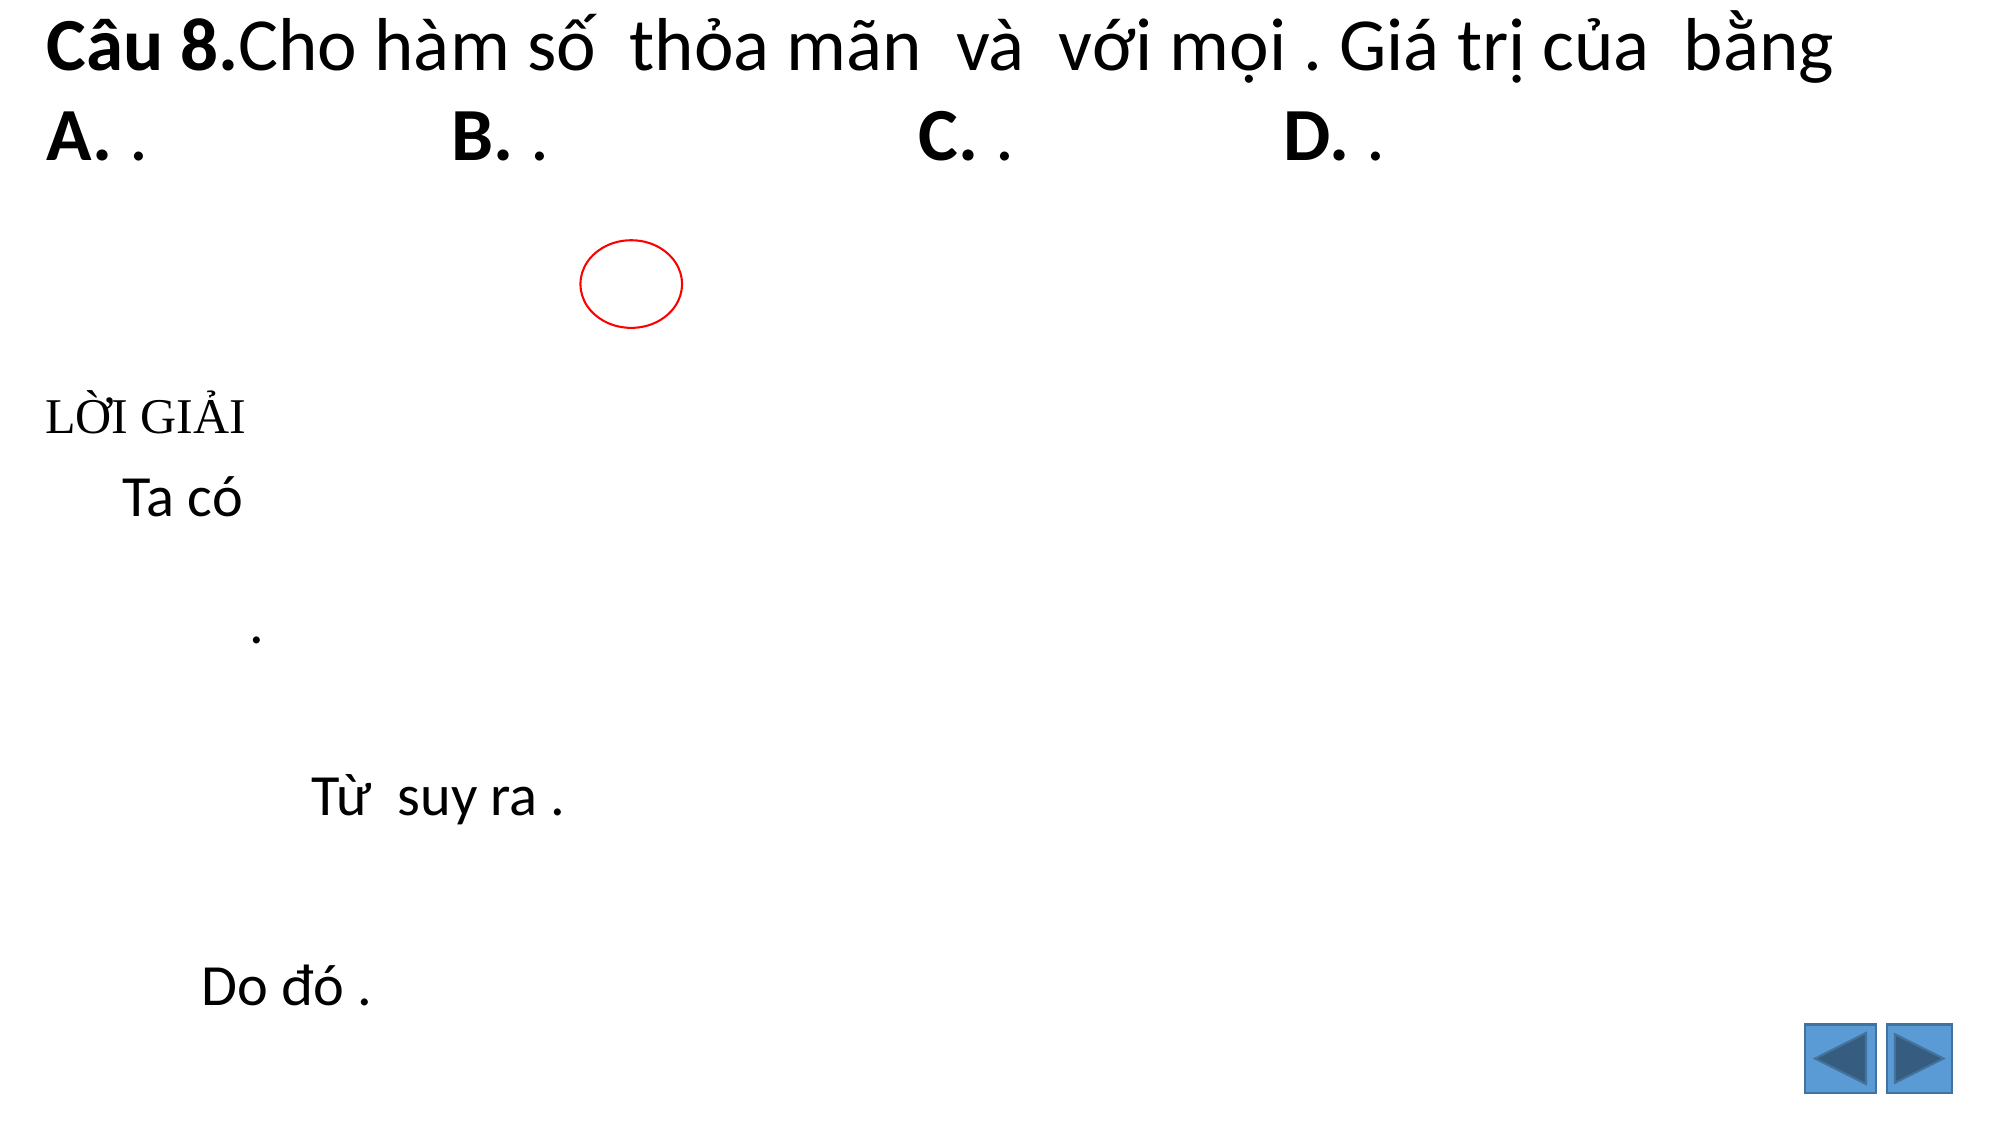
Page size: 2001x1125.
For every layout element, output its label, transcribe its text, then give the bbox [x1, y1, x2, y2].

text_box [1886, 1023, 1953, 1094]
text_box LỜI GIẢI [30, 375, 505, 451]
text_box [1804, 1023, 1877, 1094]
text_box [579, 239, 684, 329]
